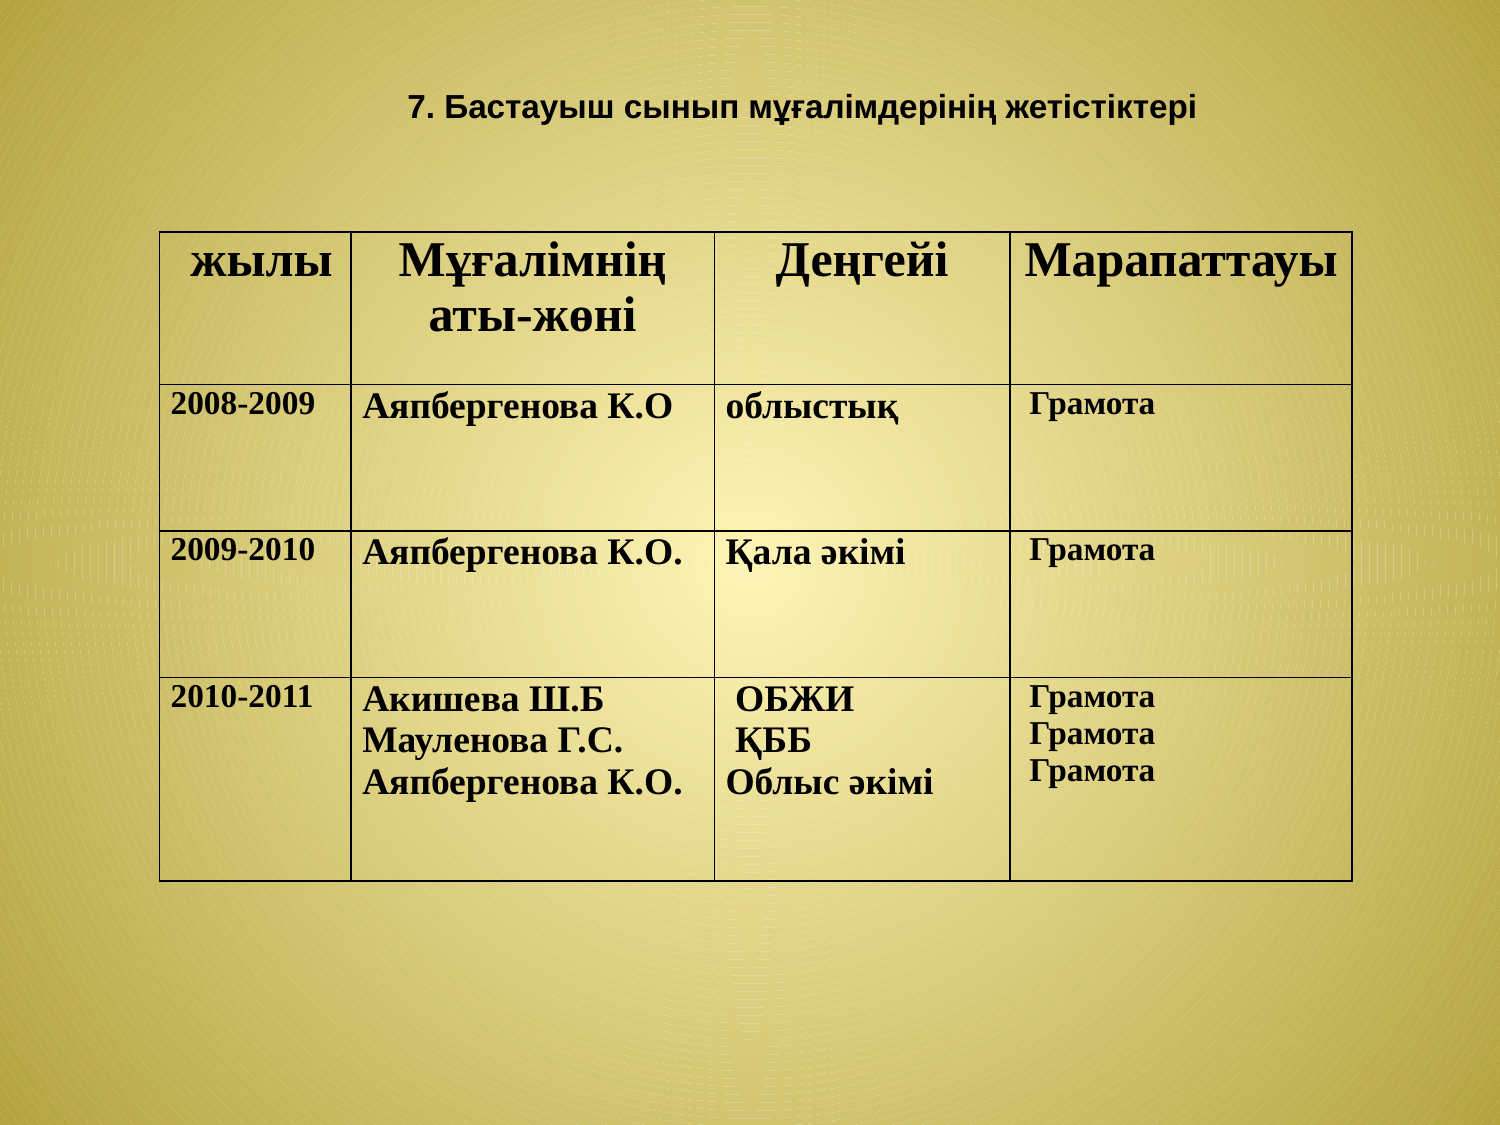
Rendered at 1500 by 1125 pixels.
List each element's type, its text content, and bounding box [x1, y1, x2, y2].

text_box 7. Бастауыш сынып мұғалімдерінің жетістіктері [392, 77, 1214, 178]
table_cell Грамота [1011, 532, 1351, 677]
table_cell 2010-2011 [160, 678, 350, 880]
table_cell Аяпбергенова К.О [352, 385, 714, 530]
table_header Деңгейі [715, 233, 1009, 384]
table_cell облыстық [715, 385, 1009, 530]
table_cell ОБЖИ ҚББ Облыс әкімі [715, 678, 1009, 880]
table_cell Қала әкімі [715, 532, 1009, 677]
table_cell 2008-2009 [160, 385, 350, 530]
table_header Марапаттауы [1011, 233, 1351, 384]
table_cell 2009-2010 [160, 532, 350, 677]
table_header Мұғалімнің аты-жөні [352, 233, 714, 384]
table_cell Грамота Грамота Грамота [1011, 678, 1351, 880]
table_header жылы [160, 233, 350, 384]
table_cell Аяпбергенова К.О. [352, 532, 714, 677]
table_cell Акишева Ш.Б Мауленова Г.С. Аяпбергенова К.О. [352, 678, 714, 880]
table_cell Грамота [1011, 385, 1351, 530]
